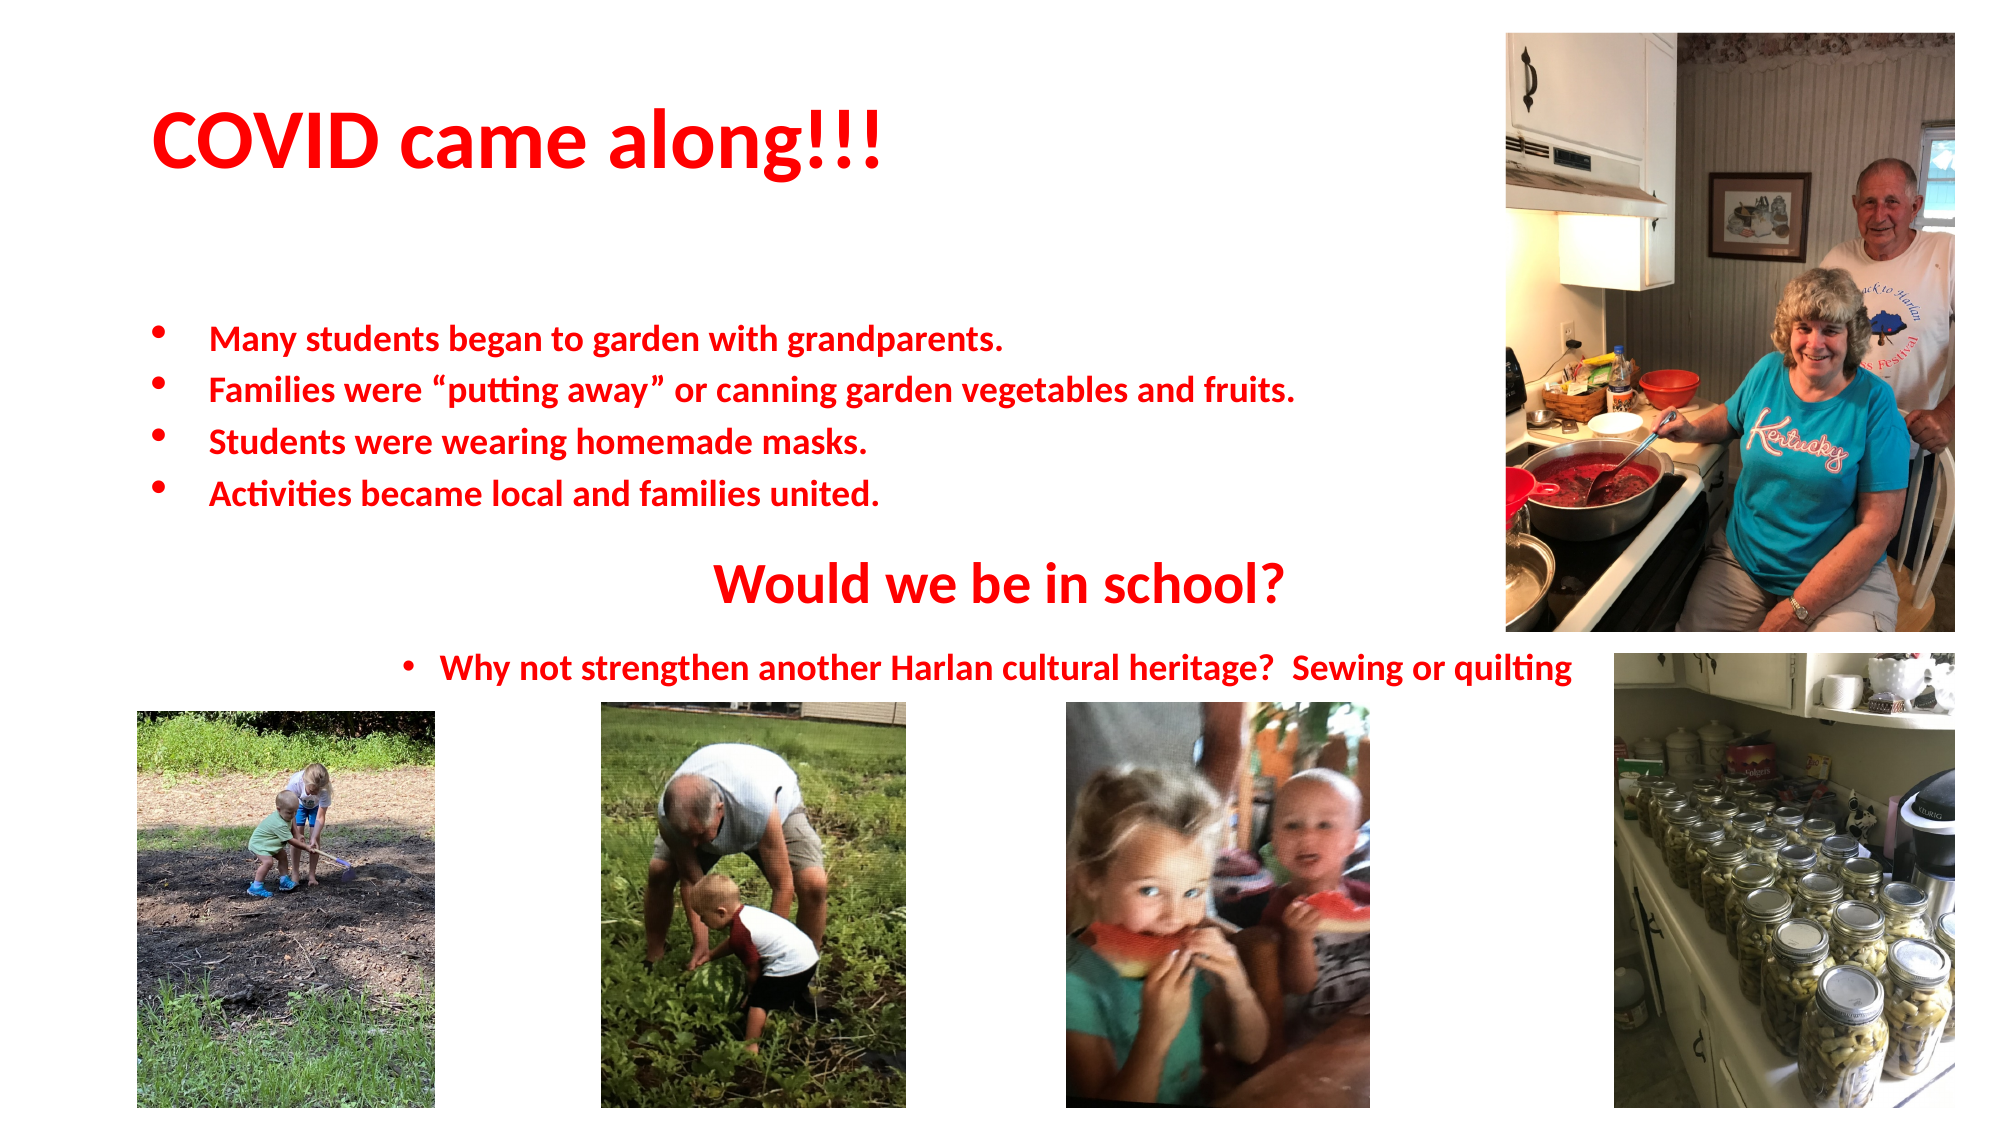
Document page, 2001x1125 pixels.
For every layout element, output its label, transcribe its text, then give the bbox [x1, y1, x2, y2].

title COVID came along!!! [137, 59, 1505, 278]
picture [137, 711, 435, 1108]
picture [601, 702, 906, 1108]
picture [1066, 702, 1370, 1108]
picture [1430, 33, 2000, 631]
picture [1614, 653, 1955, 1108]
list Many students began to garden with grandparents. Families were “putting away” or canning garden vegetables and fruits. Students were wearing homemade masks. Activities became local and families united. Would we be in school? Why not strengthen another Harlan cultural heritage? Sewing or quilting [137, 299, 1863, 754]
